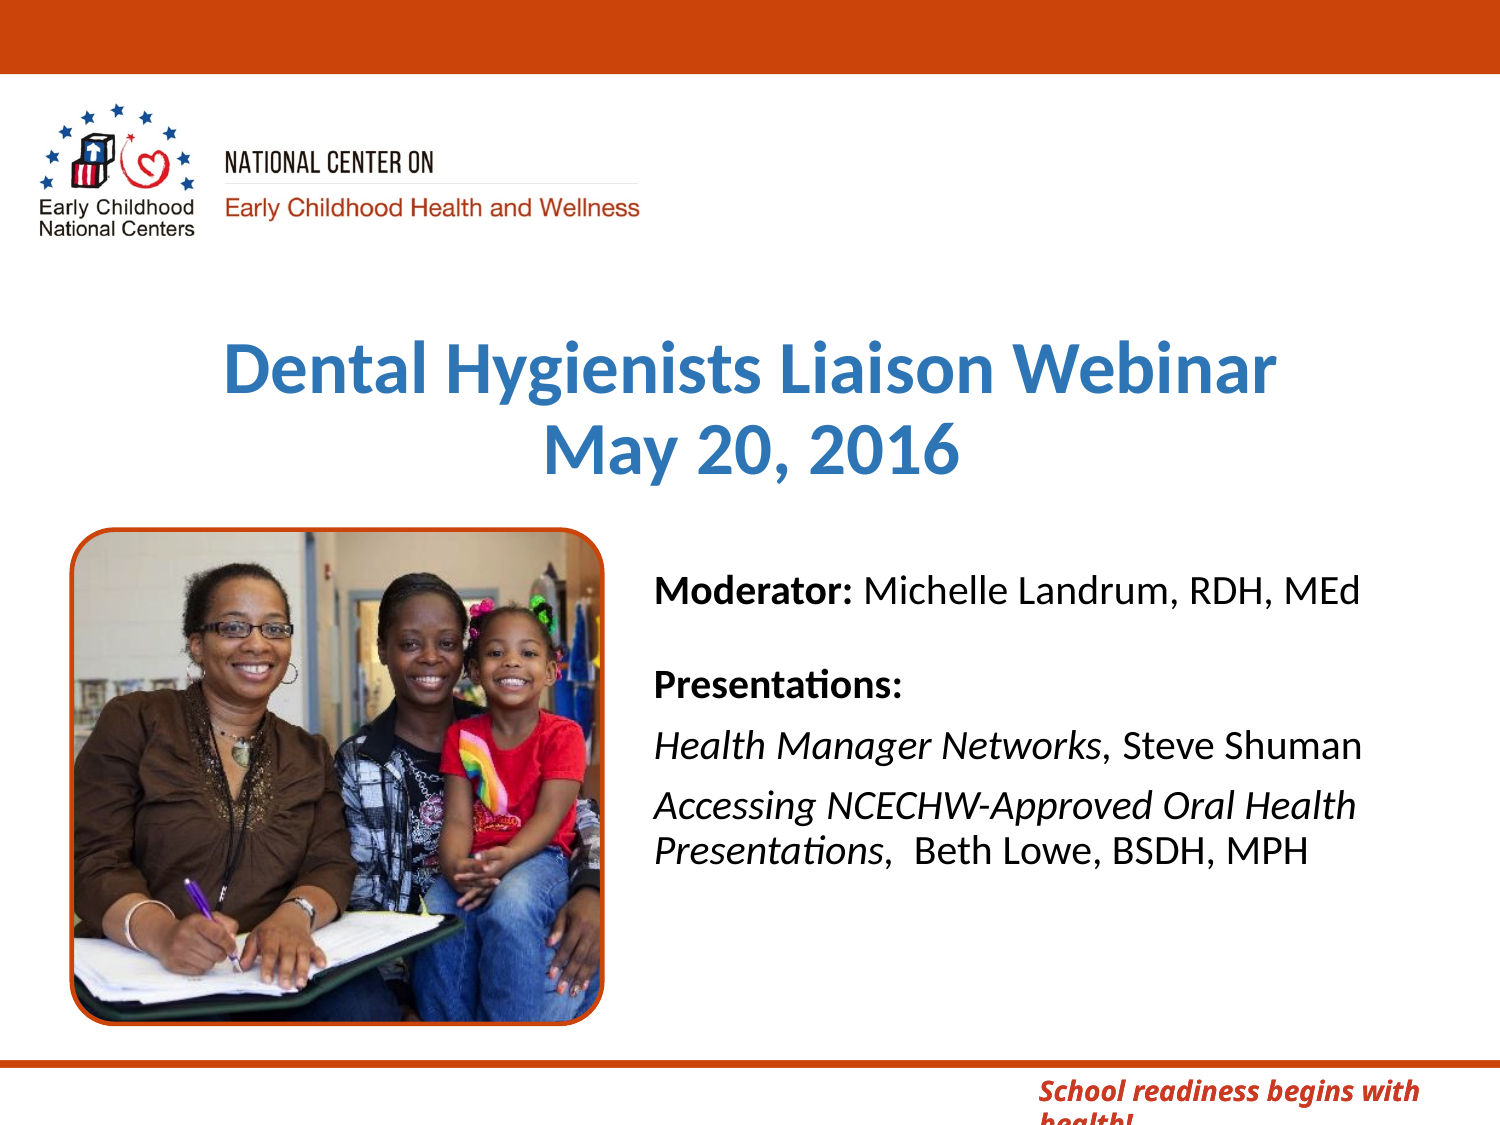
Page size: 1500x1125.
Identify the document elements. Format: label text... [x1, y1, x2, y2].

picture [0, 76, 660, 253]
subtitle Moderator: Michelle Landrum, RDH, MEd Presentations: Health Manager Networks, Steve Shuman Accessing NCECHW-Approved Oral Health Presentations, Beth Lowe, BSDH, MPH [639, 560, 1449, 879]
picture [71, 529, 603, 1024]
title Dental Hygienists Liaison Webinar May 20, 2016 [120, 284, 1383, 499]
